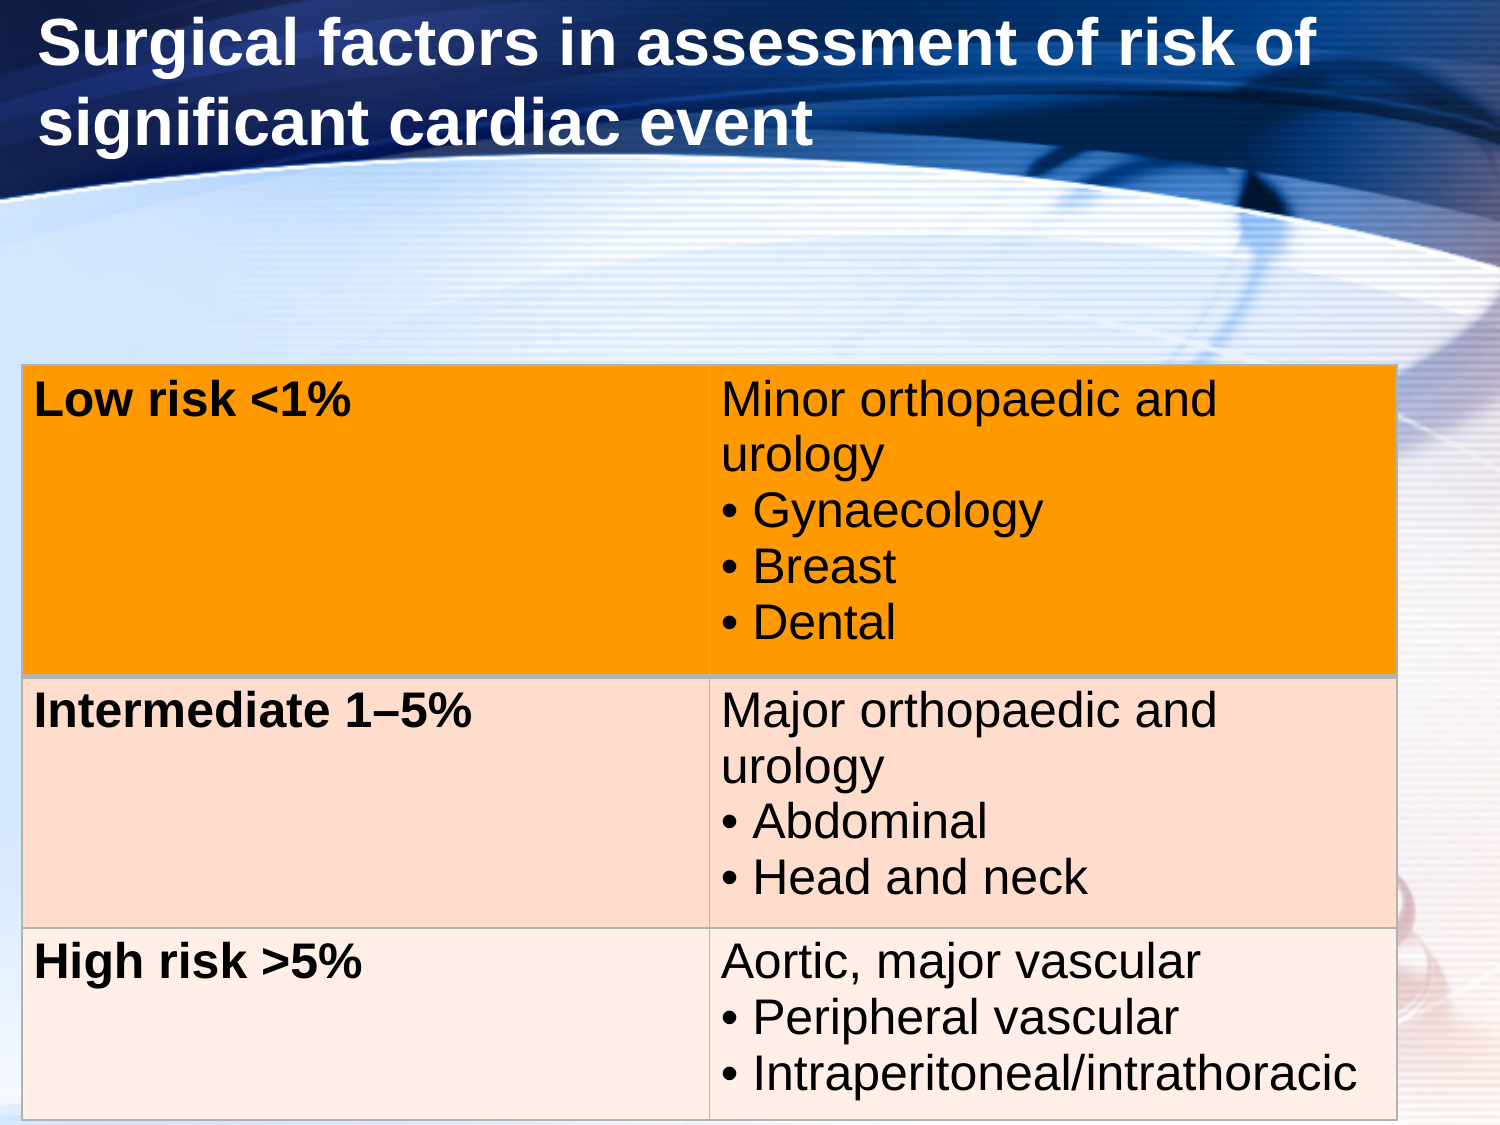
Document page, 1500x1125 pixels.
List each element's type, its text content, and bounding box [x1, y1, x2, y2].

title Surgical factors in assessment of risk of significant cardiac event [22, 0, 1476, 159]
table_cell High risk >5% [23, 929, 709, 1119]
table_cell Aortic, major vascular • Peripheral vascular • Intraperitoneal/intrathoracic [710, 929, 1396, 1119]
table_cell Intermediate 1–5% [23, 679, 709, 927]
table_header Low risk <1% [23, 366, 709, 674]
table_cell Major orthopaedic and urology • Abdominal • Head and neck [710, 679, 1396, 927]
picture [0, 0, 1500, 1125]
table_header Minor orthopaedic and urology • Gynaecology • Breast • Dental [710, 366, 1396, 674]
